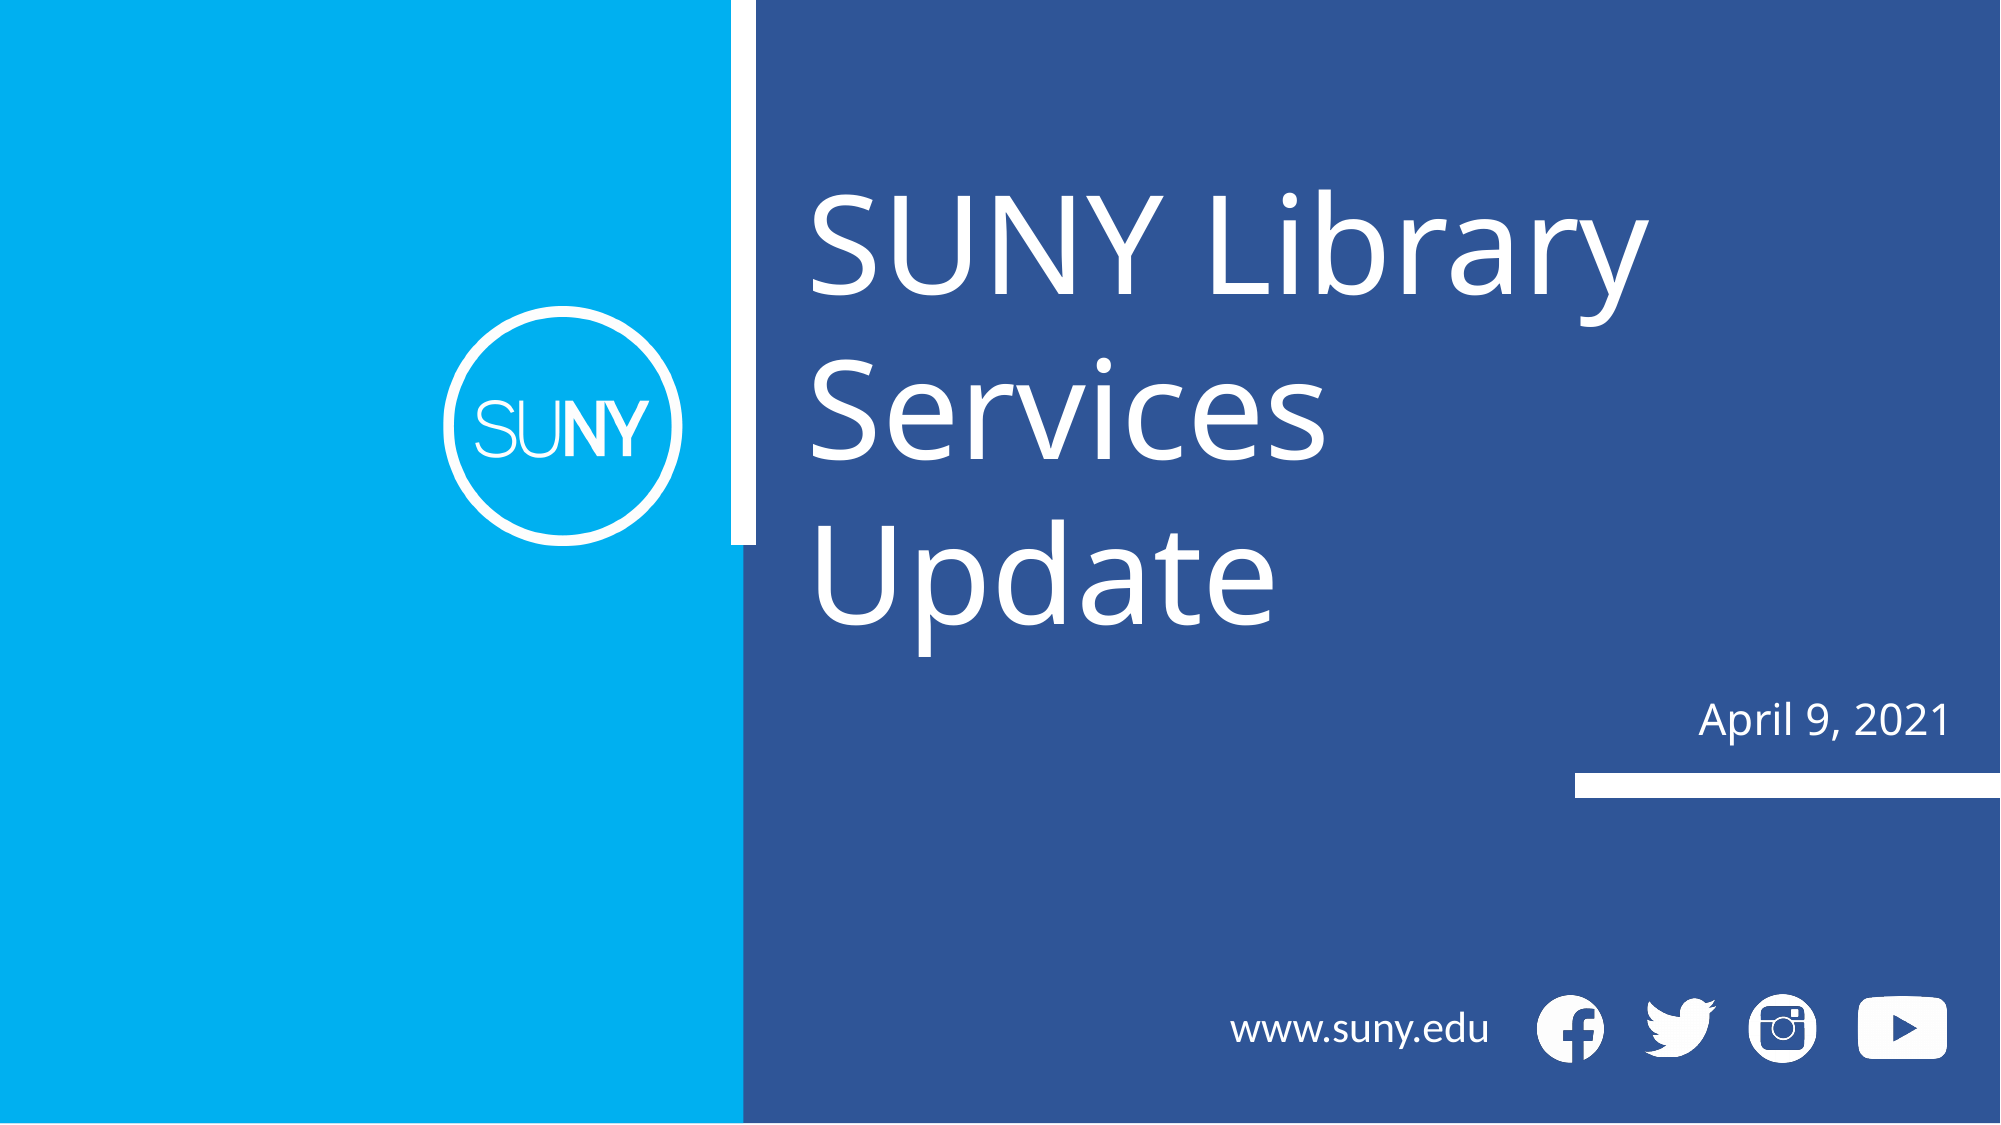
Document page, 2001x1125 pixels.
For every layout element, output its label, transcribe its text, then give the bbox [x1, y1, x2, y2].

text_box April 9, 2021 [1462, 684, 1969, 752]
picture [444, 307, 682, 545]
text_box [0, 0, 744, 1124]
text_box SUNY Library Services Update [791, 150, 1715, 660]
text_box [744, 0, 2000, 1124]
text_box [1036, 990, 1947, 1063]
